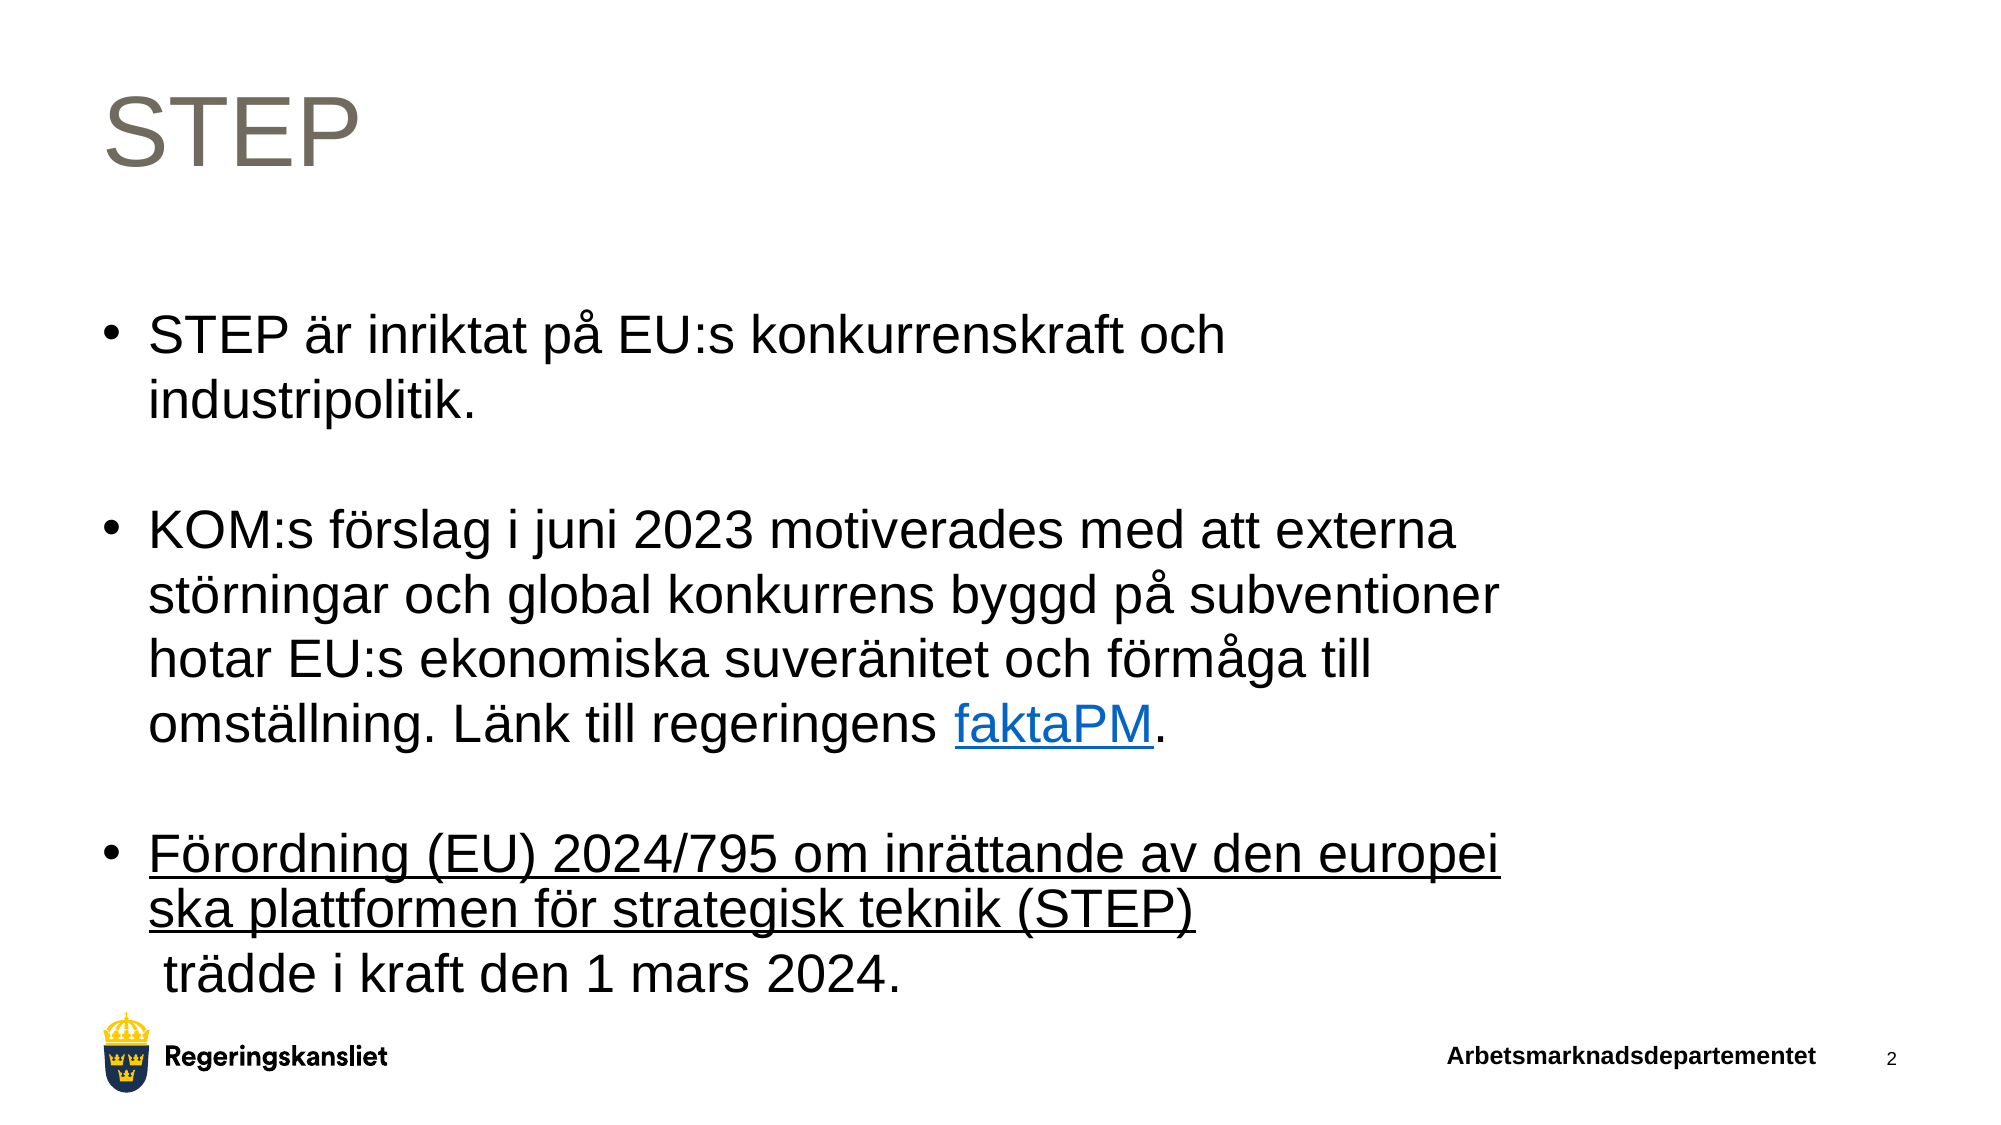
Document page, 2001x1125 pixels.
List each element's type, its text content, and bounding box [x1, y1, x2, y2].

footer Arbetsmarknadsdepartementet [494, 1034, 1817, 1070]
list STEP är inriktat på EU:s konkurrenskraft och industripolitik. KOM:s förslag i juni 2023 motiverades med att externa störningar och global konkurrens byggd på subventioner hotar EU:s ekonomiska suveränitet och förmåga till omställning. Länk till regeringens faktaPM. Förordning (EU) 2024/795 om inrättande av den europeiska plattformen för strategisk teknik (STEP) trädde i kraft den 1 mars 2024. [102, 291, 1981, 988]
slide_number 2 [1817, 1034, 1898, 1070]
title STEP [102, 59, 1898, 228]
